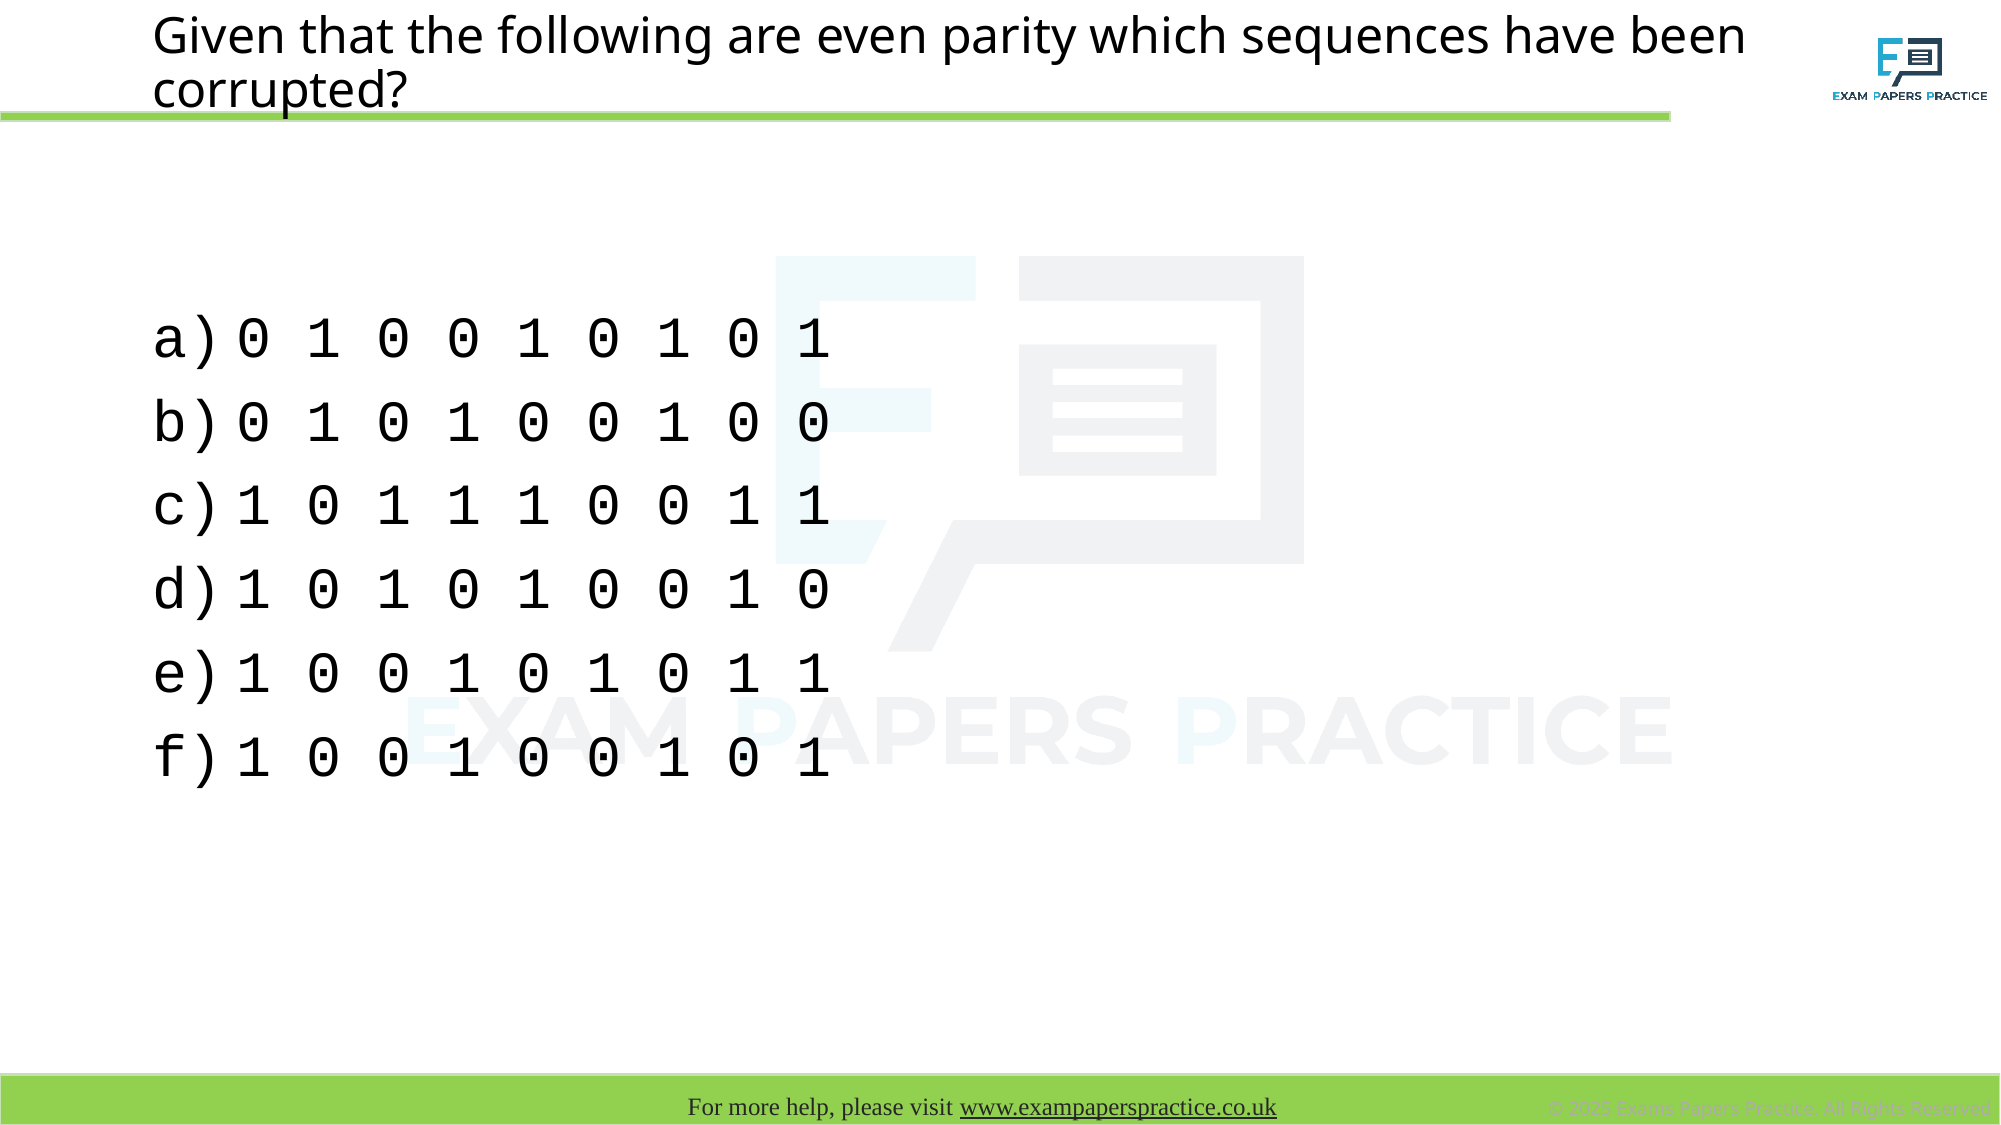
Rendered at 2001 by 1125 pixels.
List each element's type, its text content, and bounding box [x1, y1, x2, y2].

list 0 1 0 0 1 0 1 0 1 0 1 0 1 0 0 1 0 0 1 0 1 1 1 0 0 1 1 1 0 1 0 1 0 0 1 0 1 0 0 1 0 1 0 1 1 1 0 0 1 0 0 1 0 1 [137, 299, 1863, 1014]
title Given that the following are even parity which sequences have been corrupted? [137, 59, 1863, 70]
